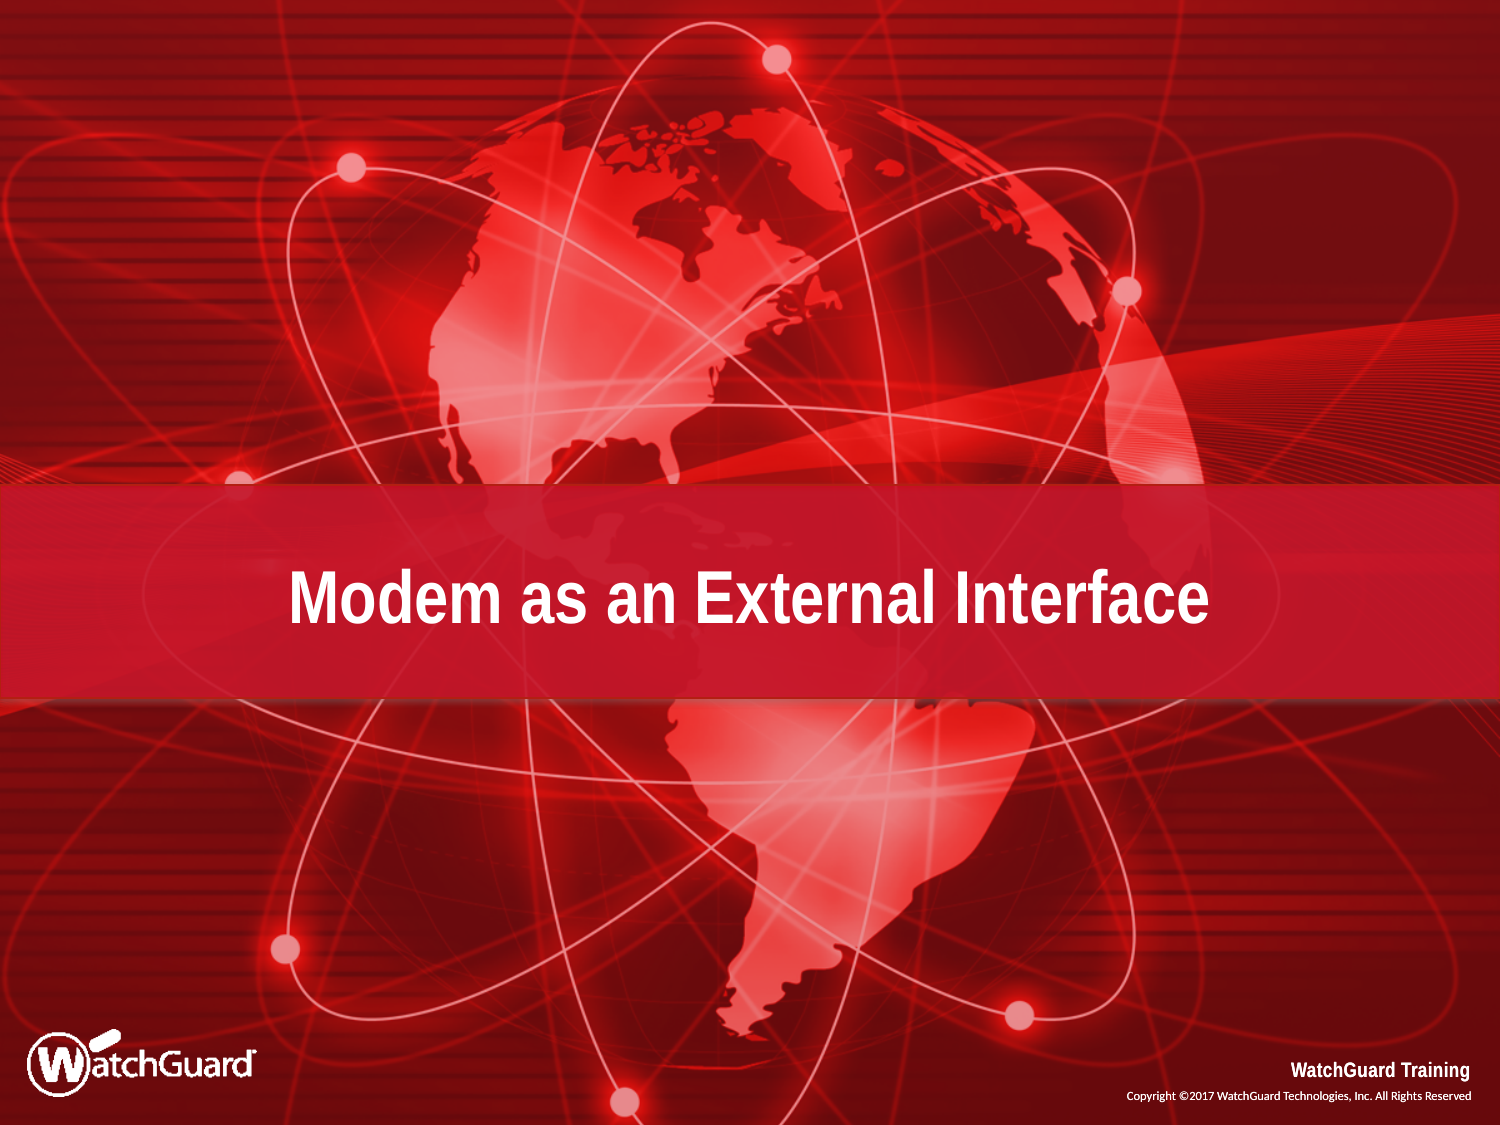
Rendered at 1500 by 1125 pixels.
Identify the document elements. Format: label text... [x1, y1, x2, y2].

picture [0, 702, 1500, 1125]
title Modem as an External Interface [0, 487, 1500, 701]
picture [0, 0, 1500, 484]
